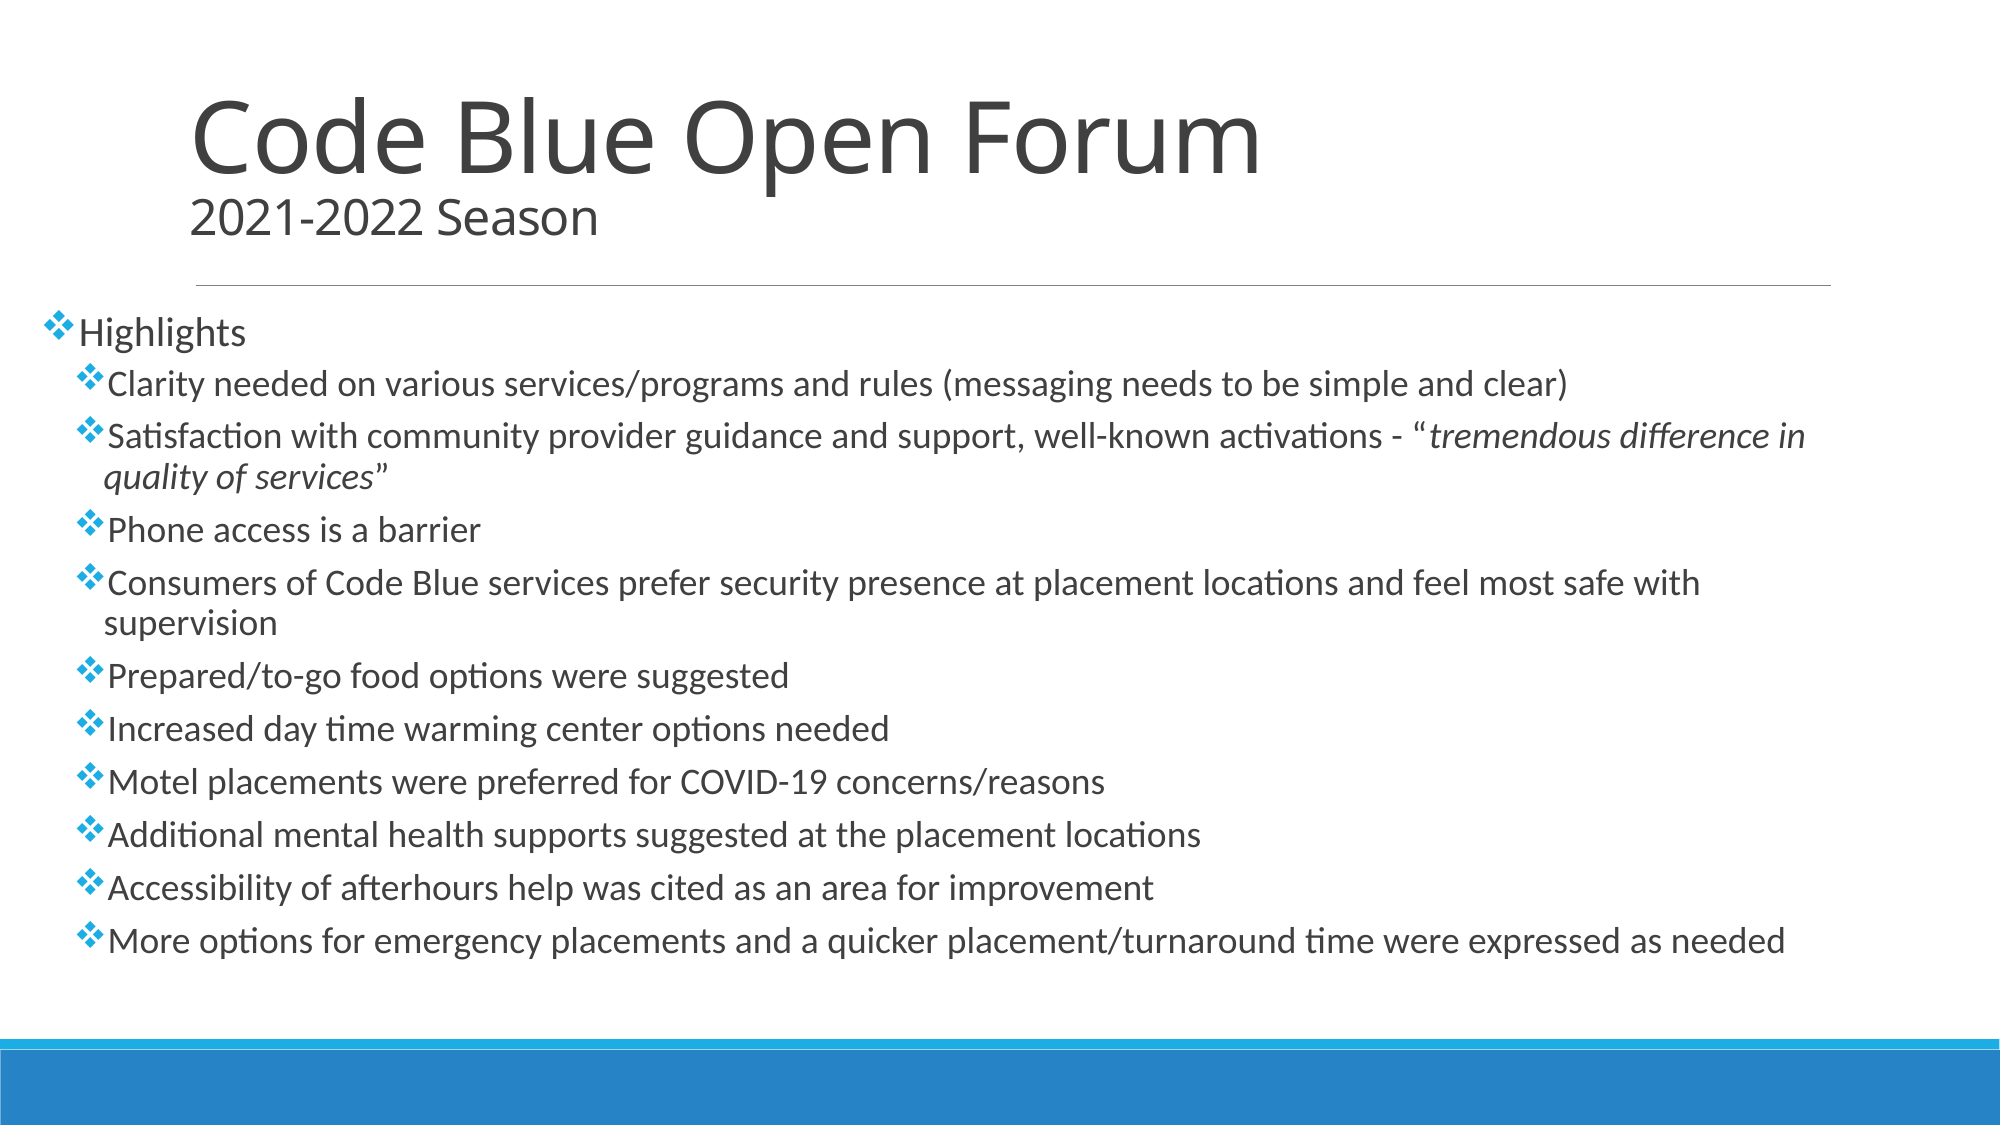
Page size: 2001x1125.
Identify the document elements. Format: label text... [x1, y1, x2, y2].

list Highlights Clarity needed on various services/programs and rules (messaging needs to be simple and clear) Satisfaction with community provider guidance and support, well-known activations - “tremendous difference in quality of services” Phone access is a barrier Consumers of Code Blue services prefer security presence at placement locations and feel most safe with supervision Prepared/to-go food options were suggested Increased day time warming center options needed Motel placements were preferred for COVID-19 concerns/reasons Additional mental health supports suggested at the placement locations Accessibility of afterhours help was cited as an area for improvement More options for emergency placements and a quicker placement/turnaround time were expressed as needed [40, 302, 1878, 1078]
title Code Blue Open Forum 2021-2022 Season [174, 15, 1825, 253]
